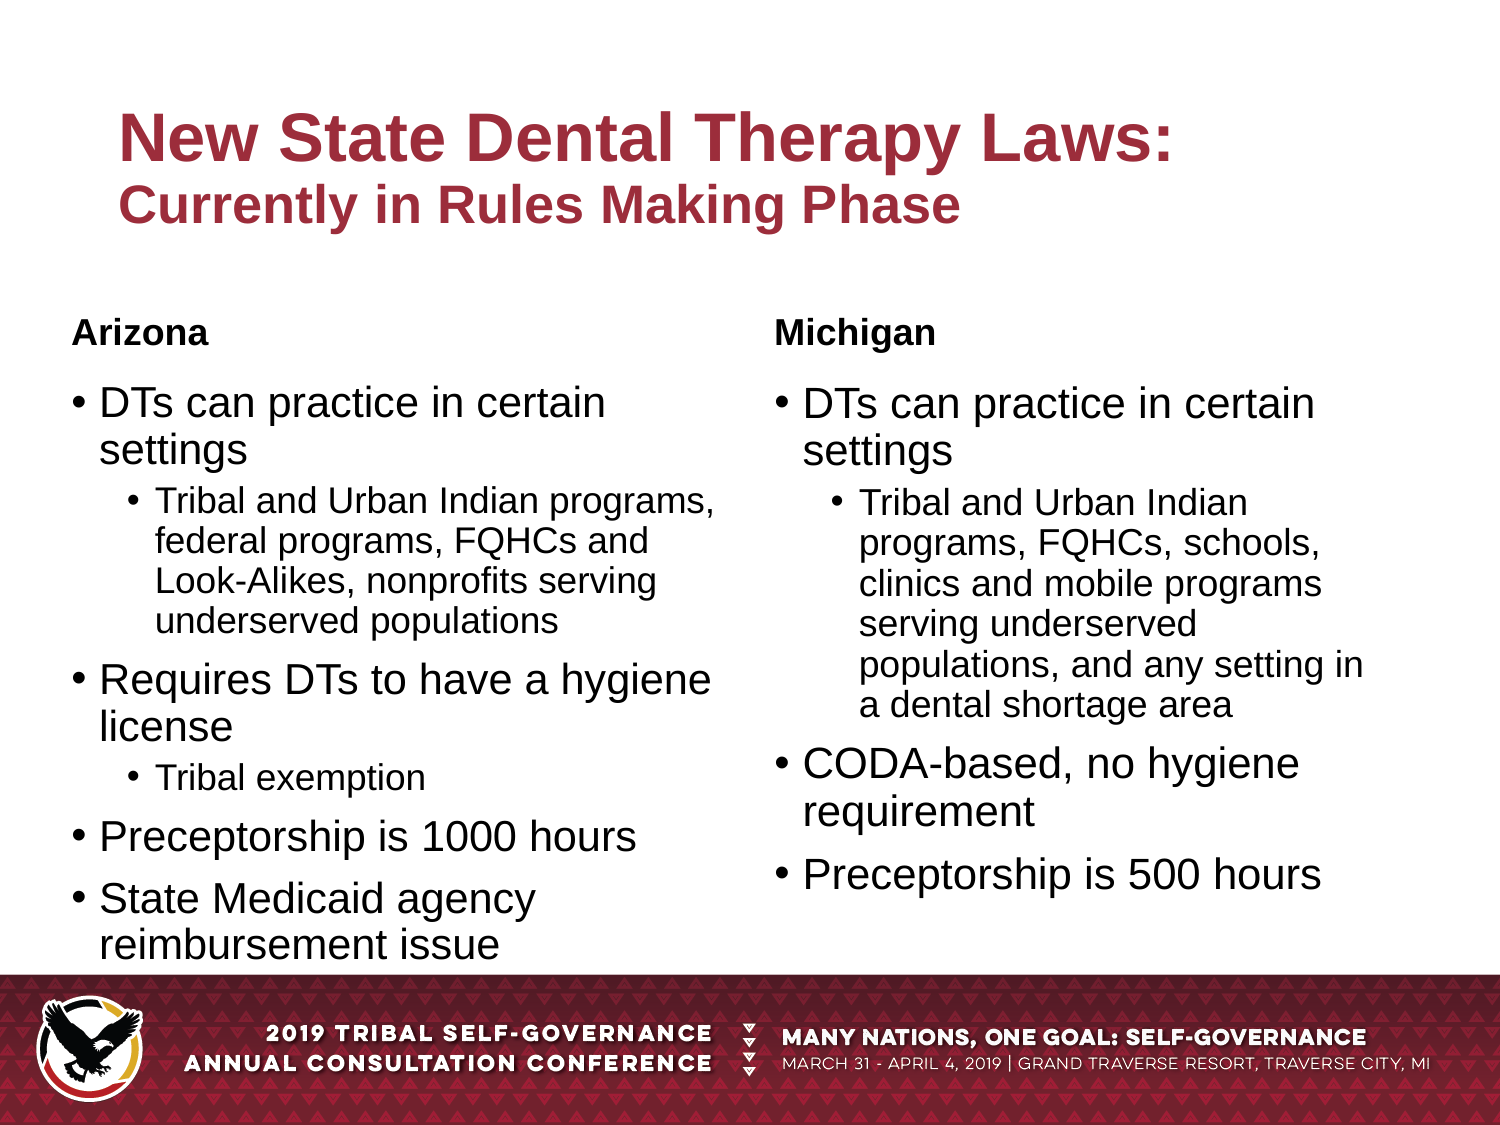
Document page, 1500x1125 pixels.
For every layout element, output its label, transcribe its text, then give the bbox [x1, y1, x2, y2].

text_box Arizona [56, 300, 404, 361]
list DTs can practice in certain settings Tribal and Urban Indian programs, FQHCs, schools, clinics and mobile programs serving underserved populations, and any setting in a dental shortage area CODA-based, no hygiene requirement Preceptorship is 500 hours [759, 373, 1397, 953]
picture [0, 974, 1500, 1125]
title New State Dental Therapy Laws: Currently in Rules Making Phase [103, 59, 1397, 278]
list DTs can practice in certain settings Tribal and Urban Indian programs, federal programs, FQHCs and Look-Alikes, nonprofits serving underserved populations Requires DTs to have a hygiene license Tribal exemption Preceptorship is 1000 hours State Medicaid agency reimbursement issue [56, 373, 745, 977]
text_box Michigan [759, 300, 1187, 361]
